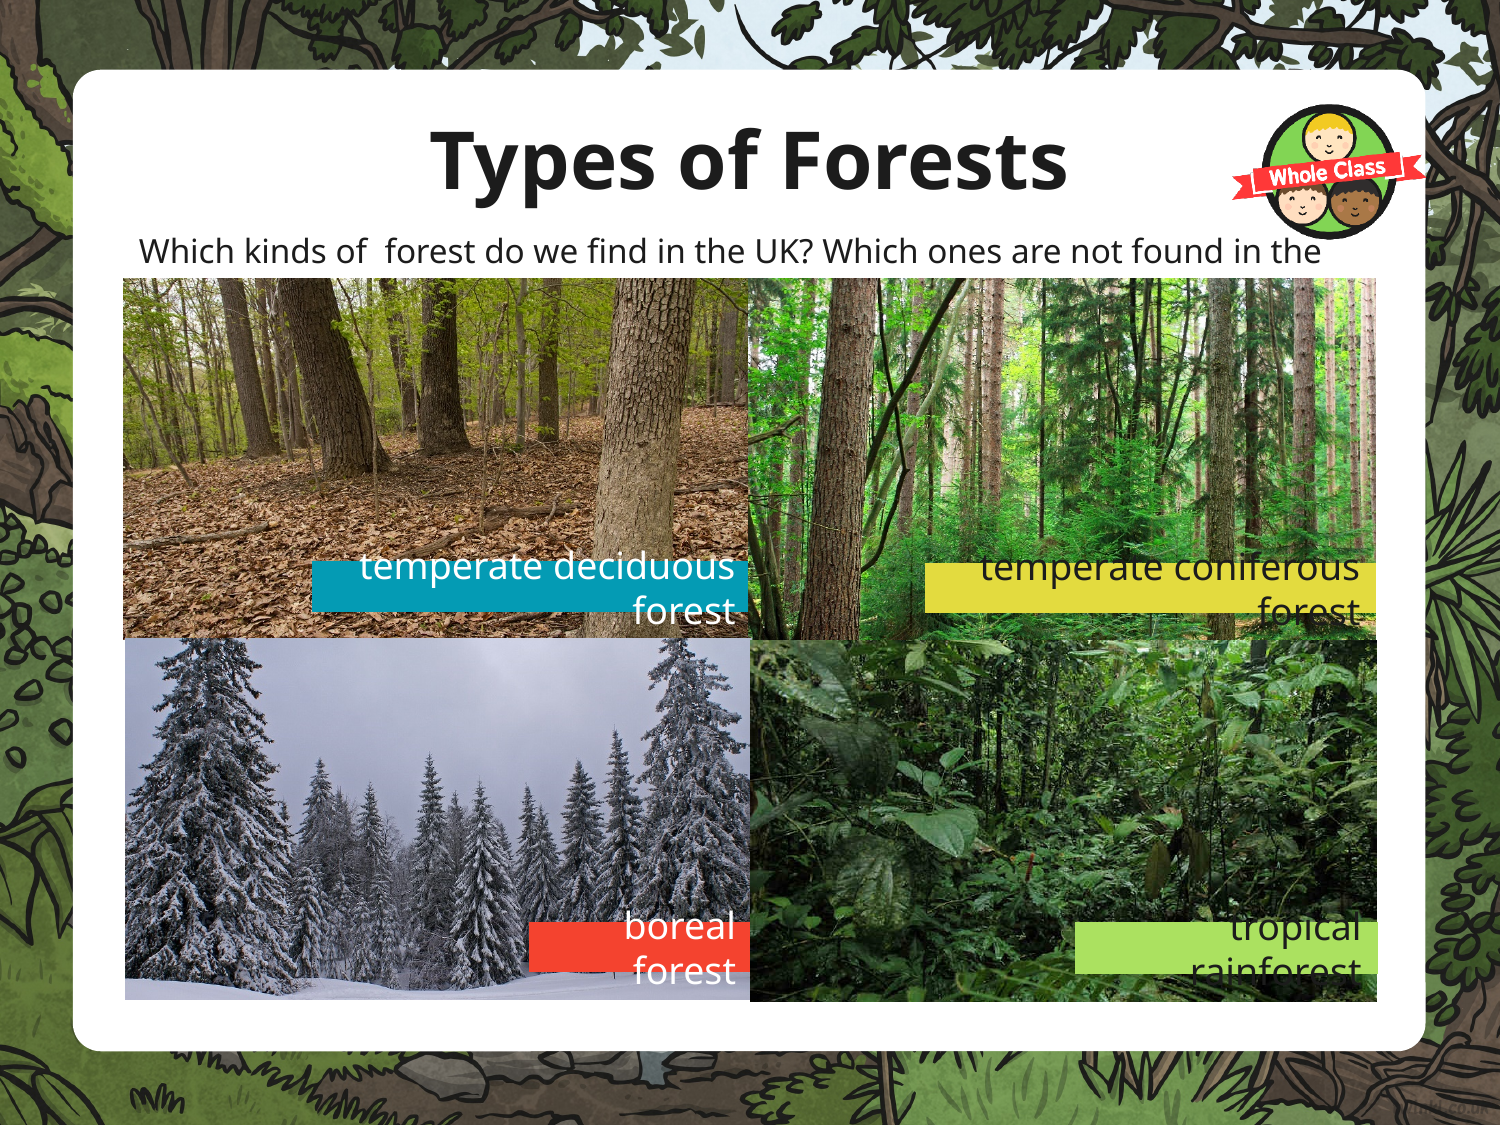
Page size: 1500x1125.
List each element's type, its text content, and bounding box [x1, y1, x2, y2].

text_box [125, 639, 752, 1000]
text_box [123, 278, 748, 640]
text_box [748, 278, 1376, 640]
picture [0, 0, 1500, 1125]
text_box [750, 640, 1377, 1002]
title Types of Forests [75, 79, 1424, 249]
text_box Which kinds of forest do we find in the UK? Which ones are not found in the UK? [123, 223, 1376, 278]
